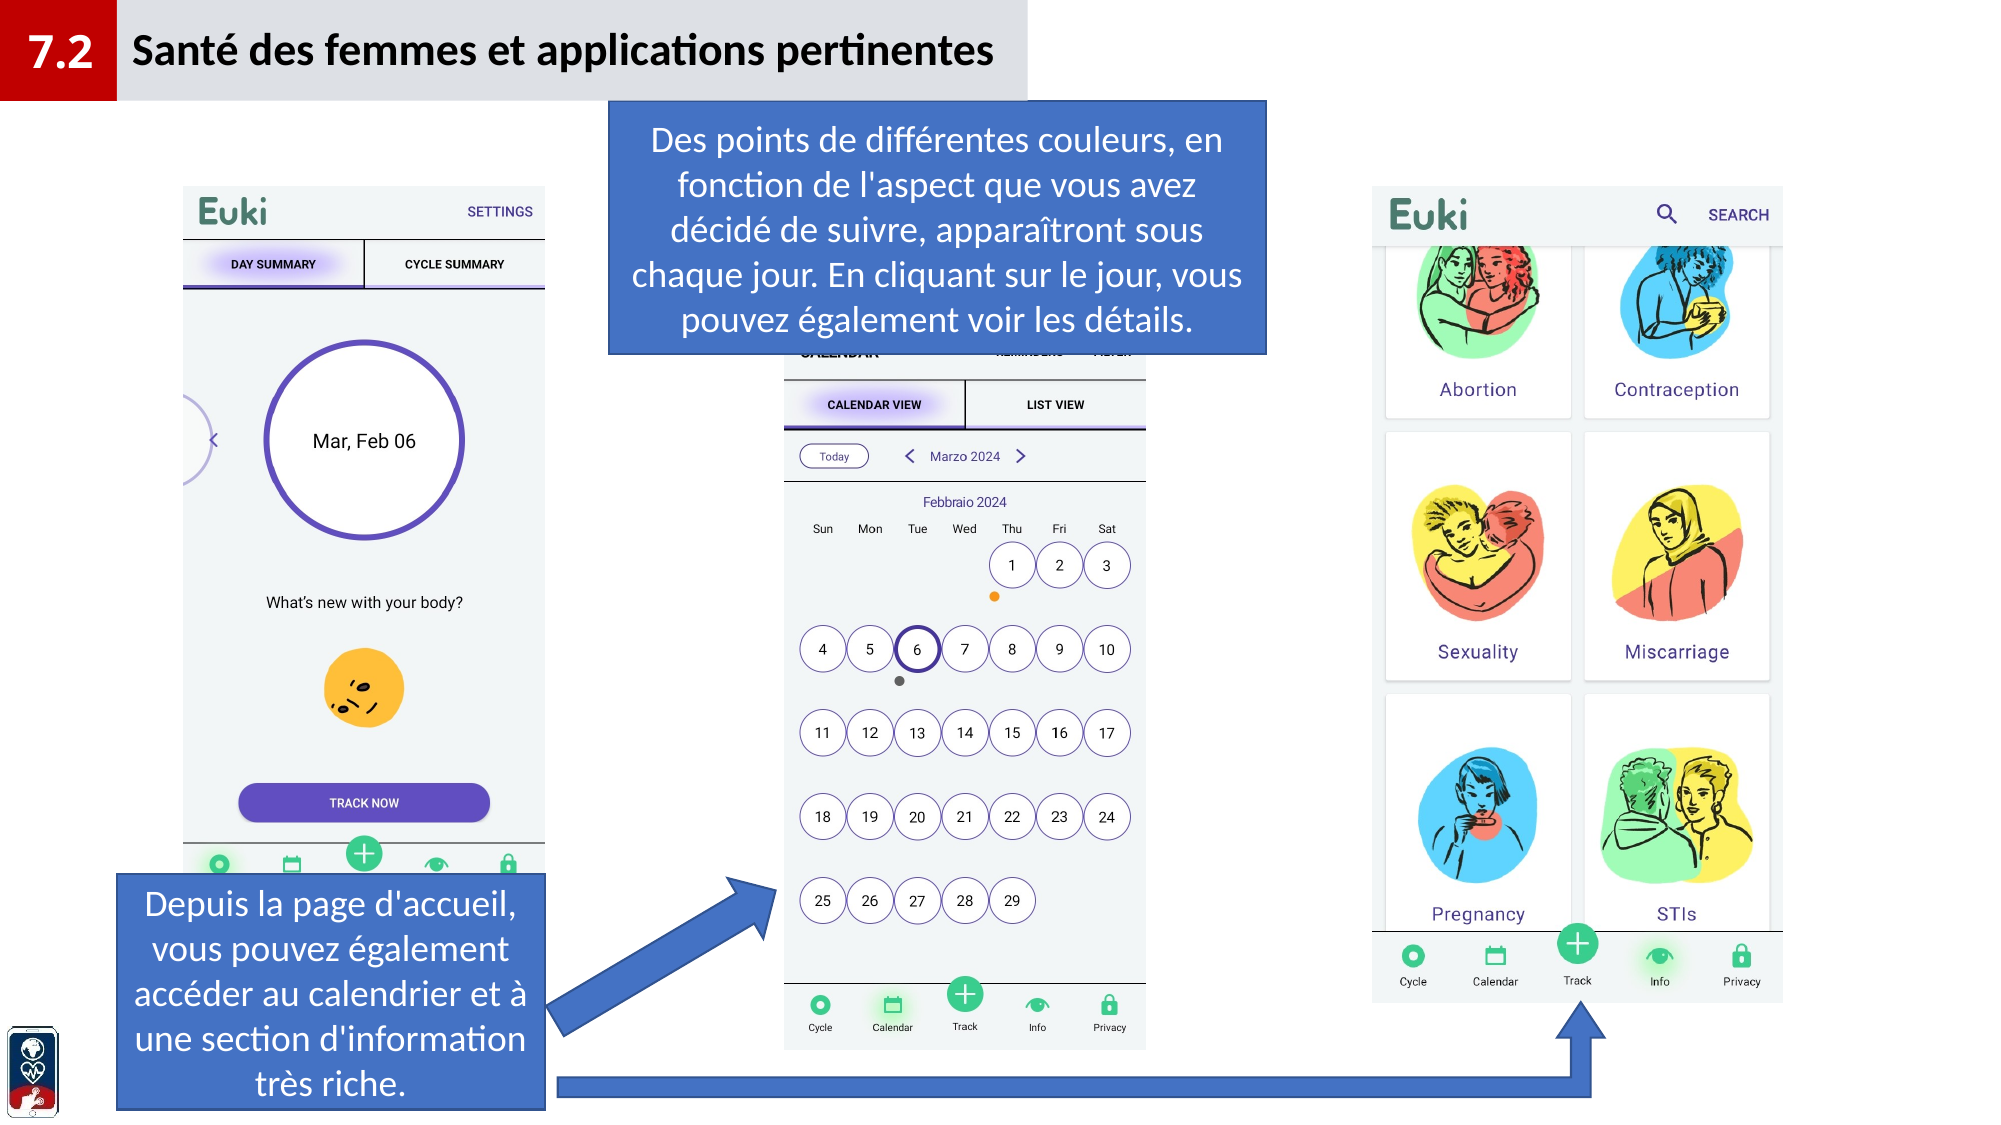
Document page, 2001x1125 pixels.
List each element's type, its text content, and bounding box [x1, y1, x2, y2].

text_box [546, 878, 776, 1037]
picture [183, 185, 545, 903]
text_box Santé des femmes et applications pertinentes [116, 0, 1028, 101]
text_box Depuis la page d'accueil, vous pouvez également accéder au calendrier et à une section d'information très riche. [116, 873, 545, 1110]
text_box 7.2 [13, 14, 117, 86]
picture [7, 1026, 59, 1118]
text_box Des points de différentes couleurs, en fonction de l'aspect que vous avez décidé de suivre, apparaîtront sous chaque jour. En cliquant sur le jour, vous pouvez également voir les détails. [608, 100, 1267, 355]
picture [1371, 185, 1783, 1003]
text_box [0, 0, 116, 101]
picture [783, 333, 1146, 1050]
text_box [557, 1012, 1605, 1098]
